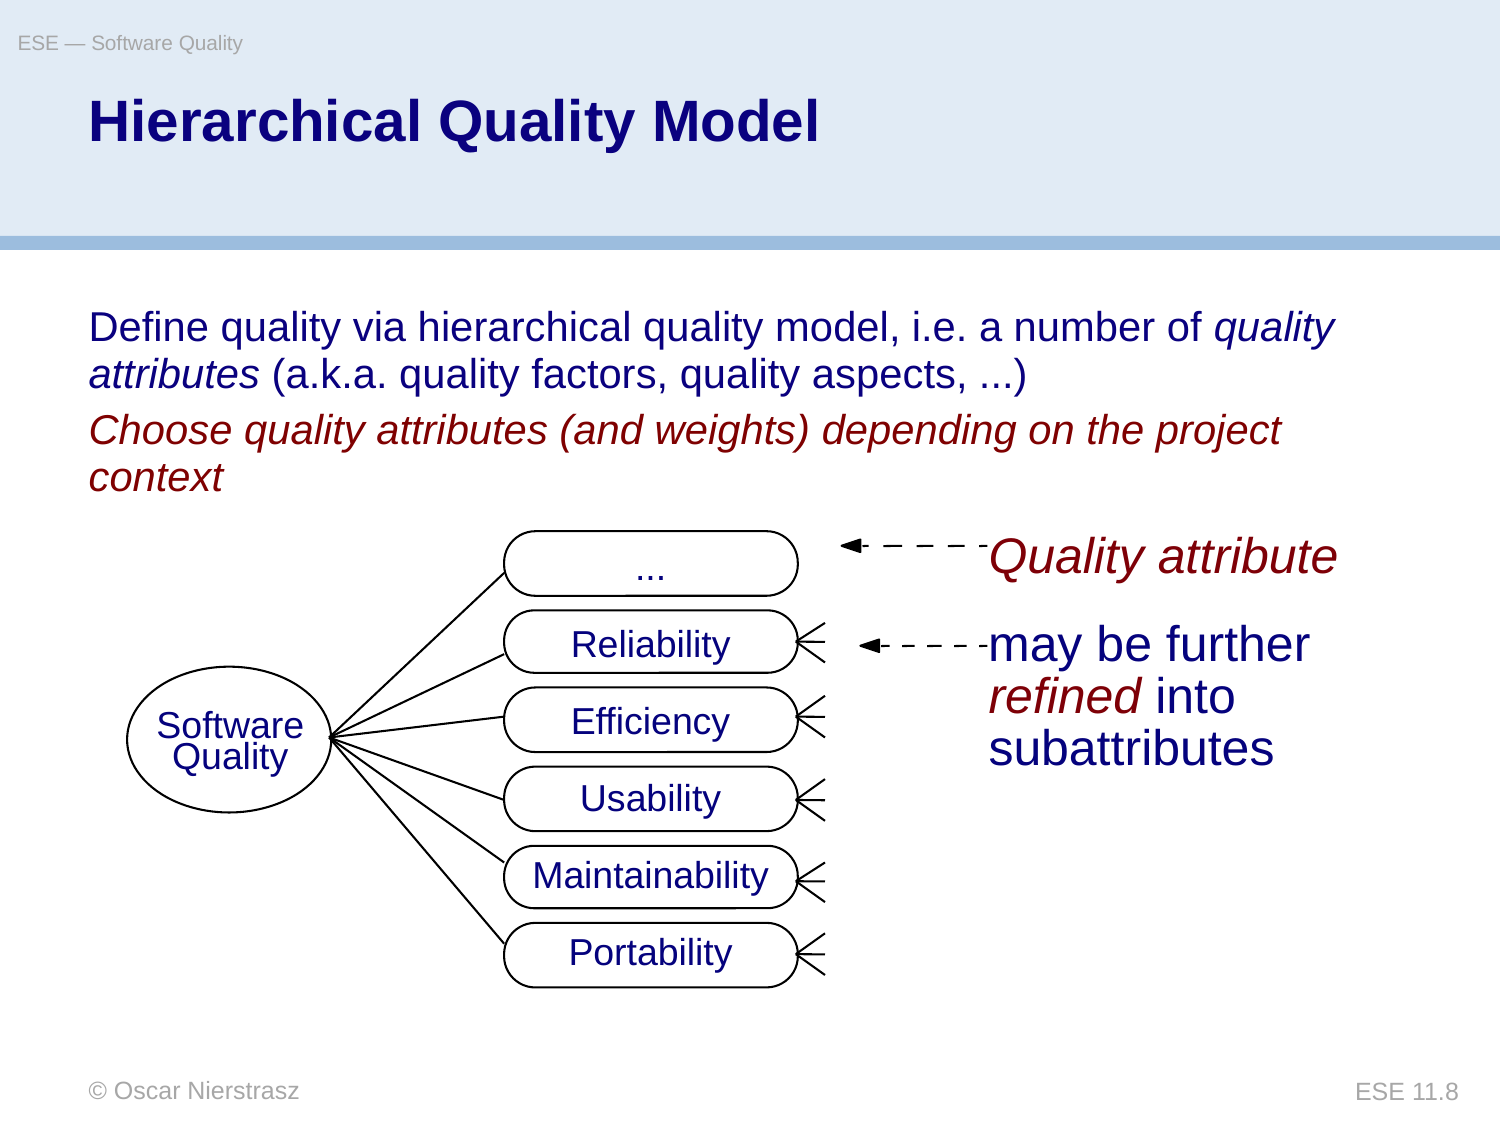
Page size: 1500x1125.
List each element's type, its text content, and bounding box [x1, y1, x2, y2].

text_box subattributes [988, 715, 1275, 776]
text_box [504, 687, 798, 753]
list Define quality via hierarchical quality model, i.e. a number of quality attributes (a.k.a. quality factors, quality aspects, ...) Choose quality attributes (and weights) depending on the project context [88, 271, 1412, 534]
text_box [504, 922, 798, 988]
text_box Quality attribute [988, 523, 1339, 584]
text_box into [1141, 663, 1250, 715]
text_box [860, 639, 880, 653]
text_box [127, 666, 332, 813]
slide_number © Oscar Nierstrasz [88, 1073, 715, 1104]
text_box refined [988, 663, 1141, 715]
text_box [504, 531, 798, 596]
text_box may be further [988, 611, 1325, 672]
title Hierarchical Quality Model [88, 90, 1413, 226]
footer ESE — Software Quality [17, 29, 904, 72]
text_box [841, 539, 861, 553]
text_box [504, 845, 798, 909]
text_box [504, 766, 798, 832]
slide_number ESE 11.8 [1237, 1074, 1460, 1105]
text_box [504, 610, 798, 673]
